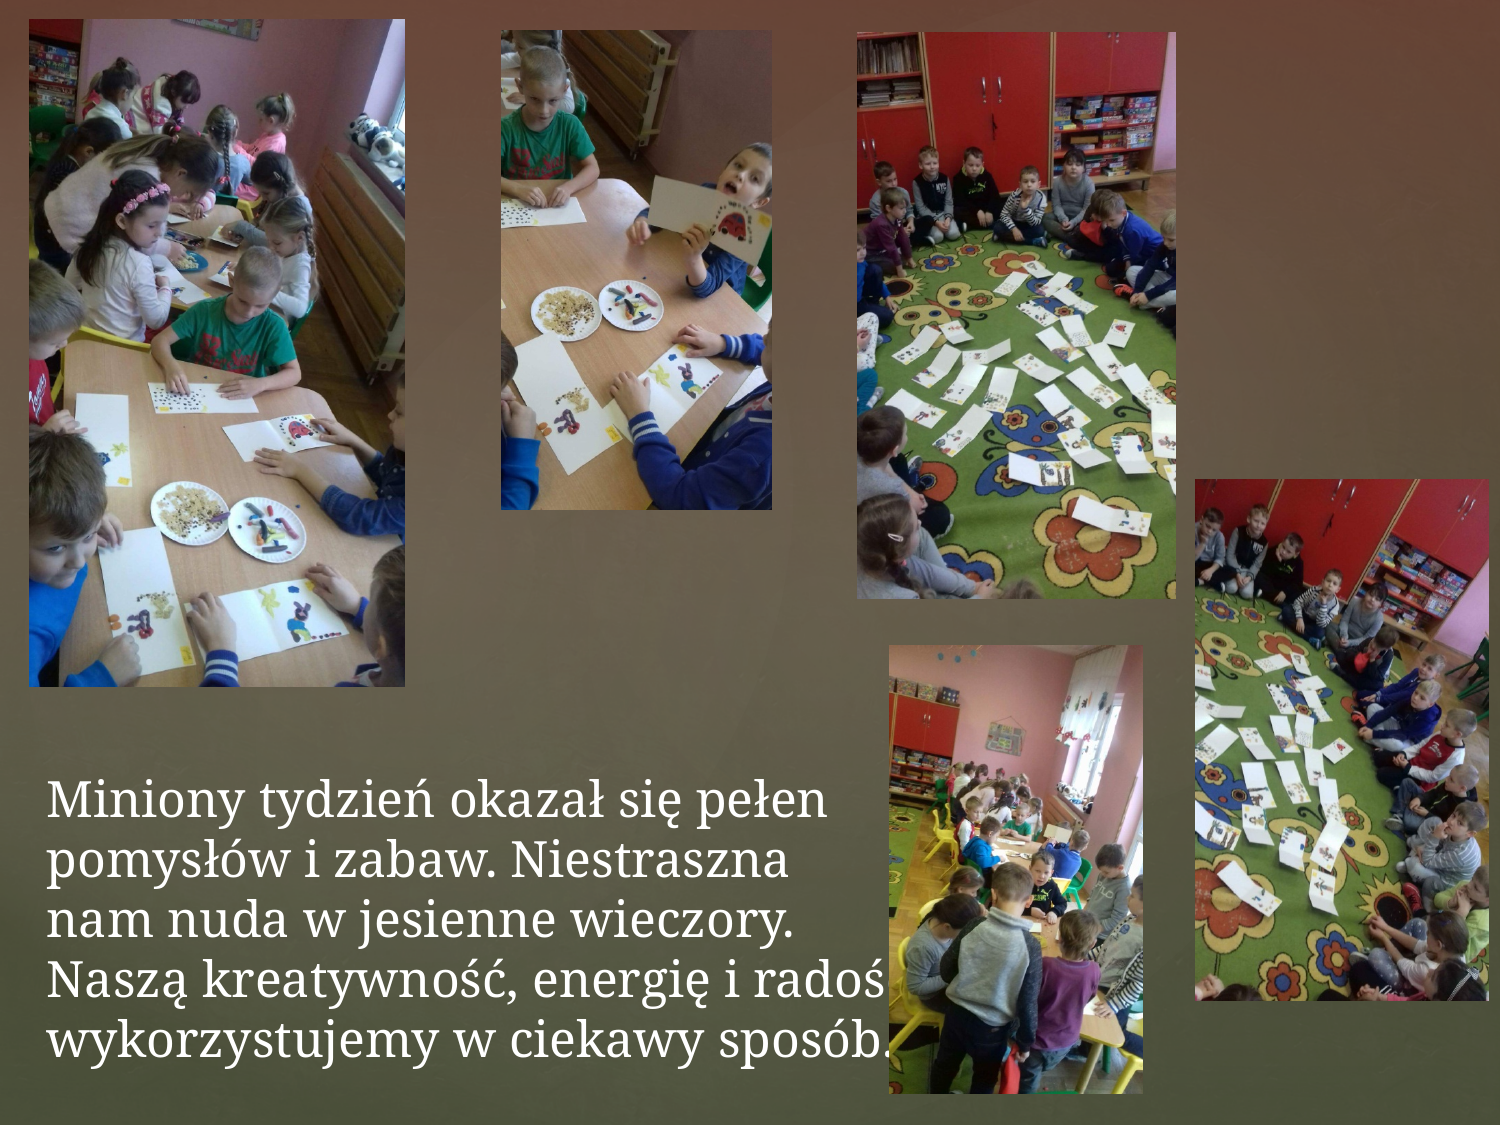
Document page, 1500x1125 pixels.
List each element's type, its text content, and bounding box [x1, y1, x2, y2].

picture [889, 644, 1143, 1095]
picture [856, 32, 1176, 599]
picture [501, 30, 772, 510]
picture [29, 18, 406, 687]
title Miniony tydzień okazał się pełen pomysłów i zabaw. Niestraszna nam nuda w jesienne wieczory. Naszą kreatywność, energię i radość wykorzystujemy w ciekawy sposób. [31, 925, 884, 1076]
picture [1195, 479, 1489, 1001]
